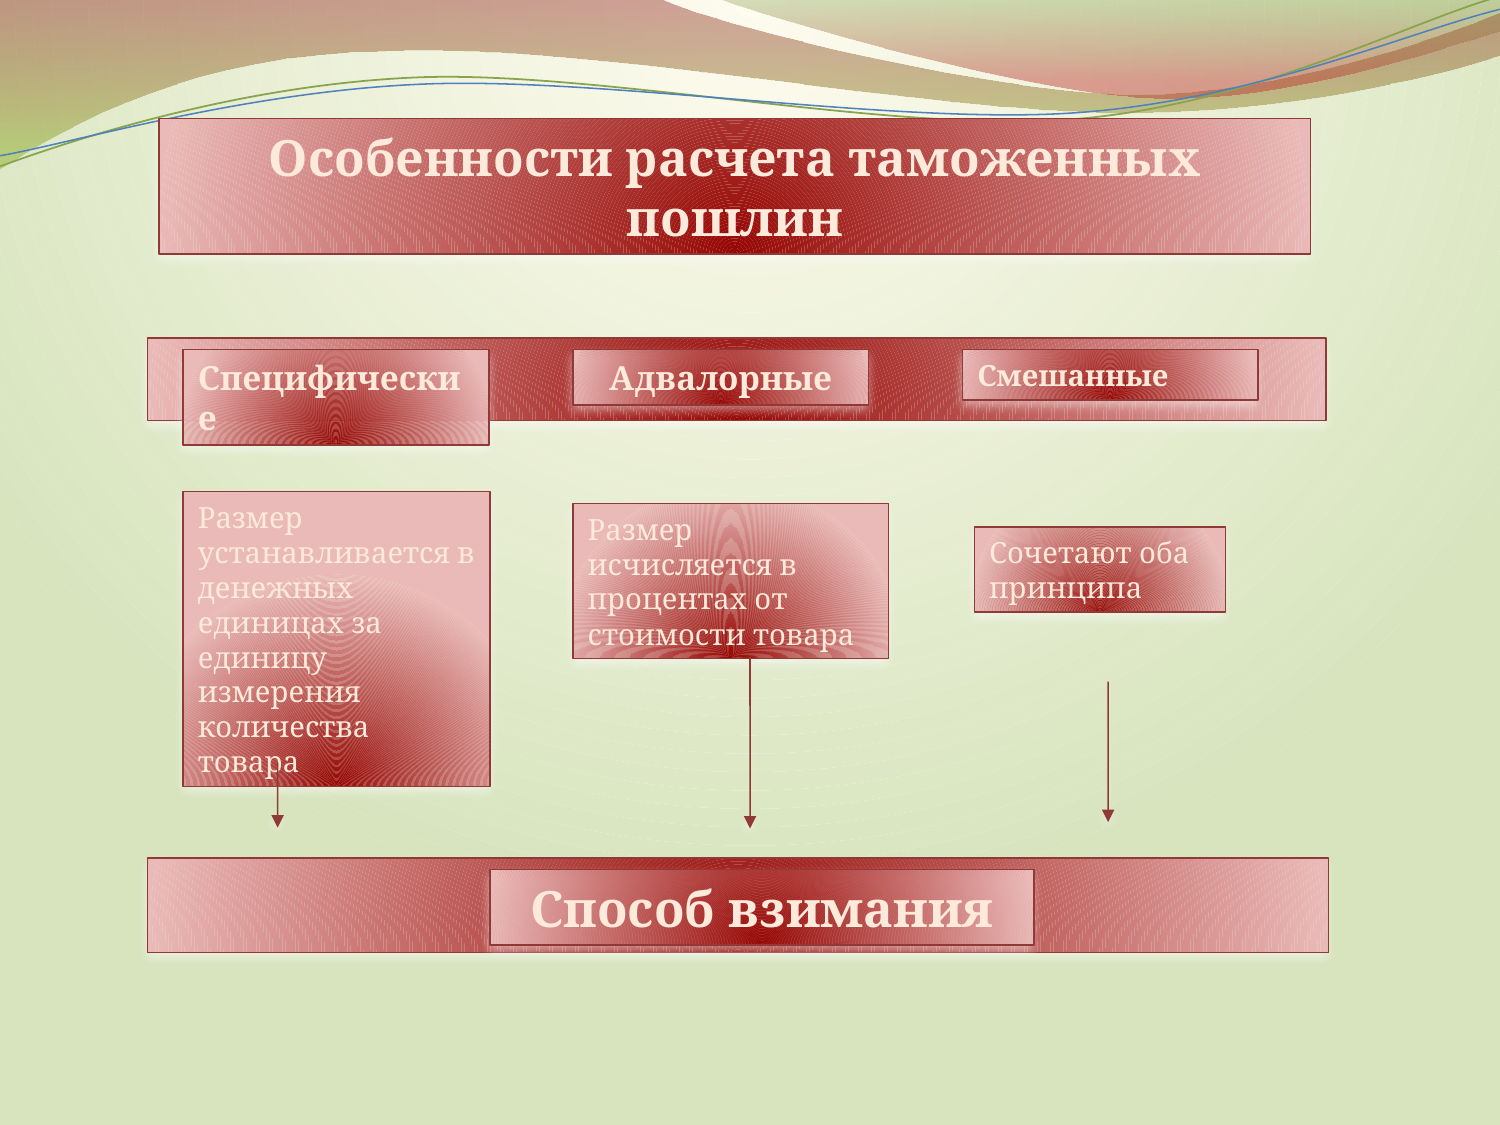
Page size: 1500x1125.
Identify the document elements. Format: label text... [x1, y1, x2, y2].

title Качественные инструменты нетарифного регулирования [140, 267, 1334, 964]
text_box [100, 267, 1401, 993]
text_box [147, 118, 1329, 953]
